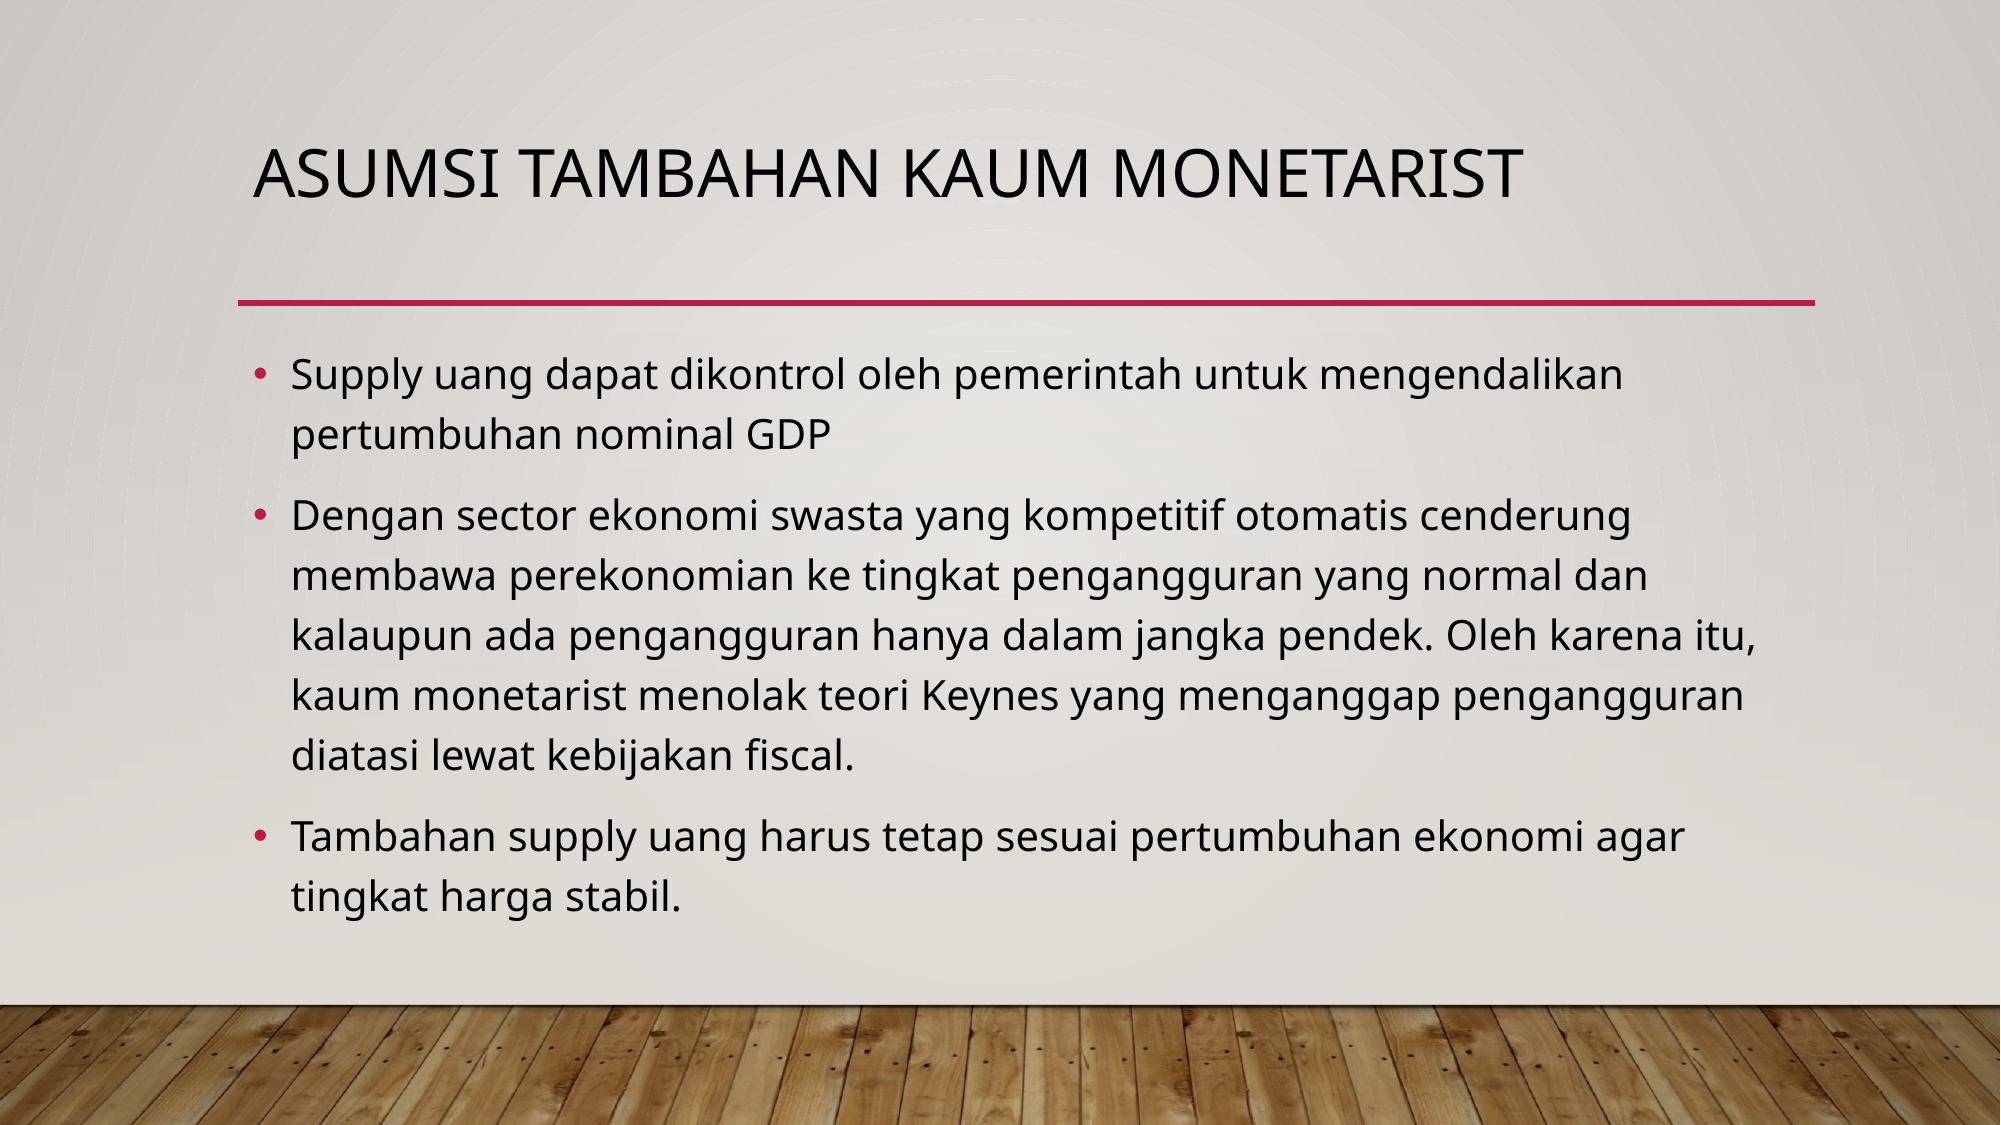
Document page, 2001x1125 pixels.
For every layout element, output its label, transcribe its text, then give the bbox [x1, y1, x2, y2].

picture [0, 1005, 2000, 1125]
list Supply uang dapat dikontrol oleh pemerintah untuk mengendalikan pertumbuhan nominal GDP Dengan sector ekonomi swasta yang kompetitif otomatis cenderung membawa perekonomian ke tingkat pengangguran yang normal dan kalaupun ada pengangguran hanya dalam jangka pendek. Oleh karena itu, kaum monetarist menolak teori Keynes yang menganggap pengangguran diatasi lewat kebijakan fiscal. Tambahan supply uang harus tetap sesuai pertumbuhan ekonomi agar tingkat harga stabil. [238, 330, 1814, 897]
title Asumsi tambahan kaum monetarist [238, 131, 1814, 305]
